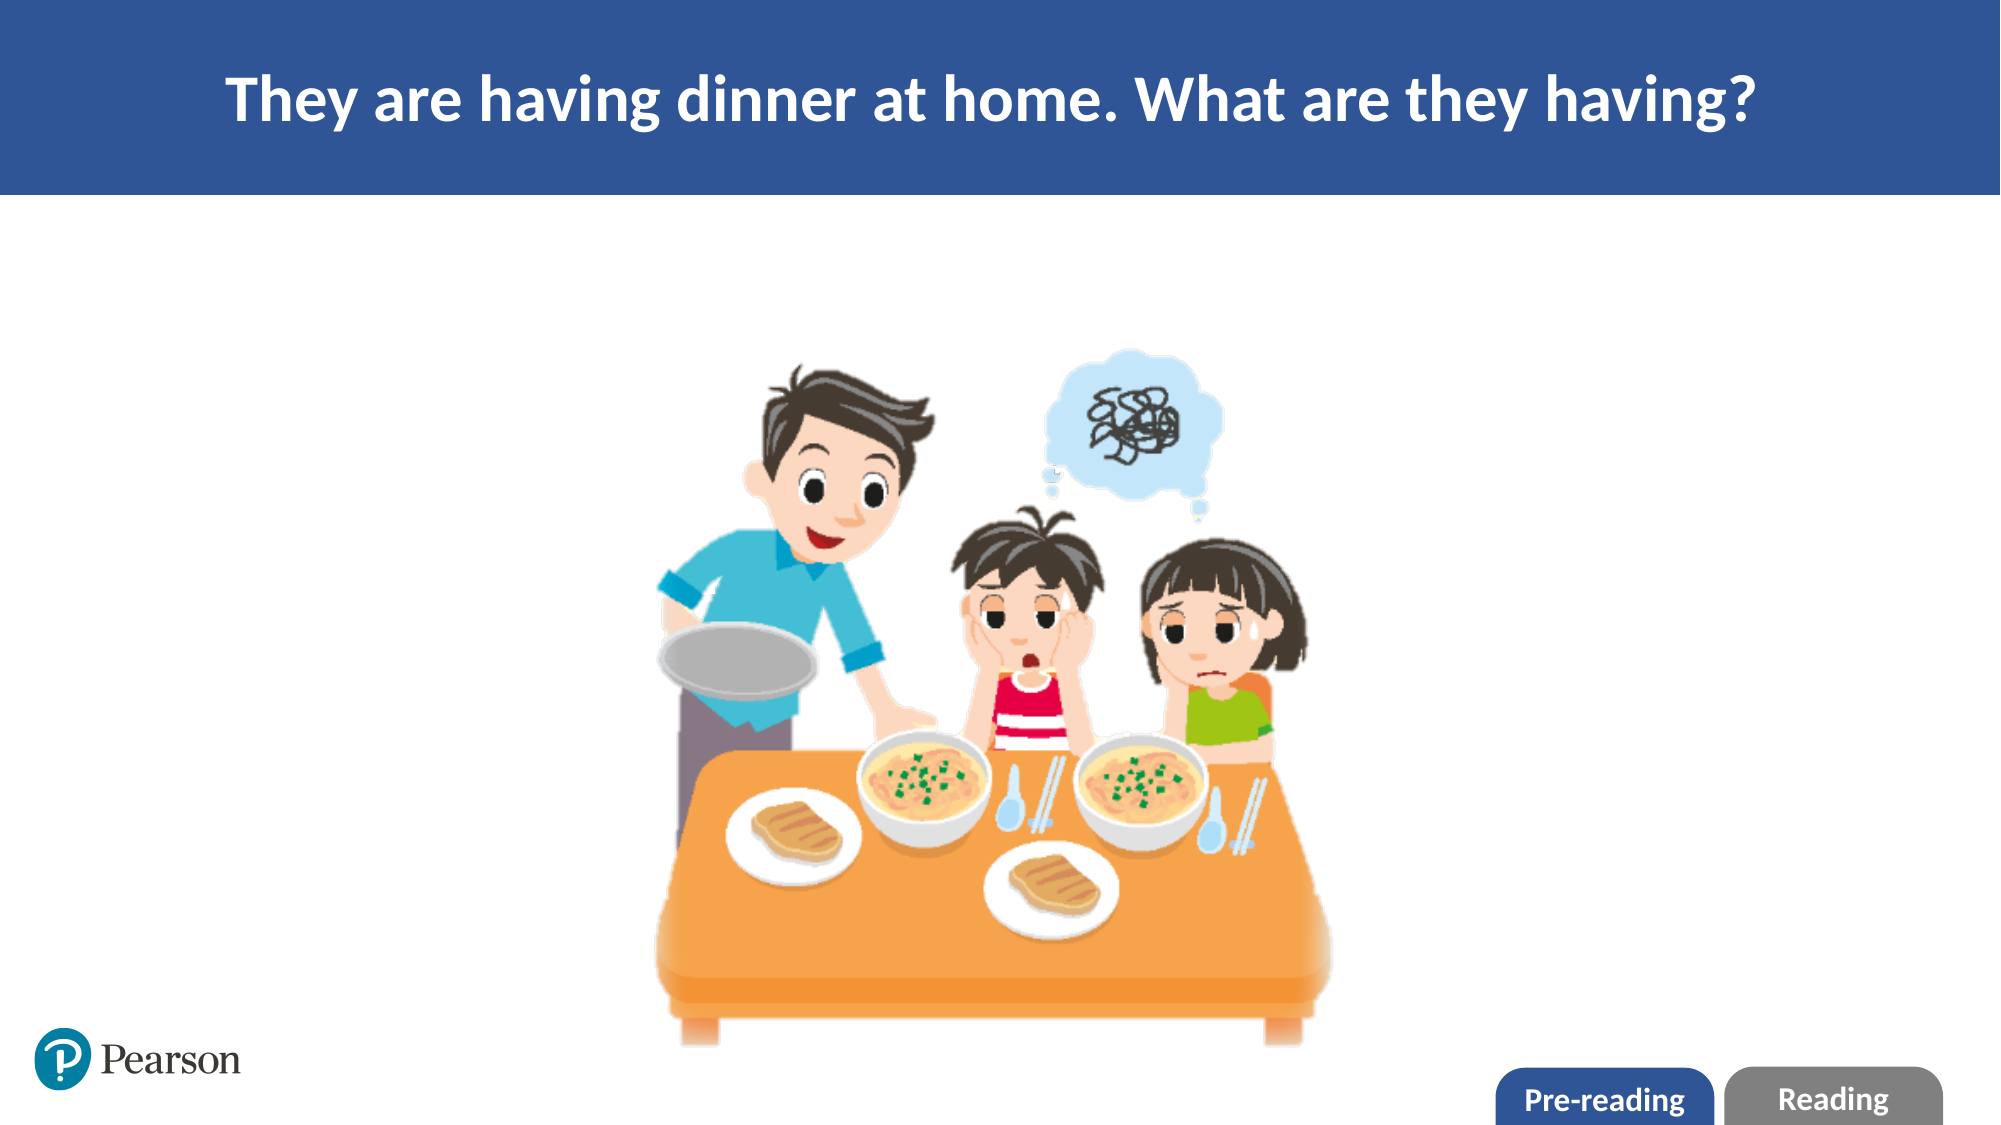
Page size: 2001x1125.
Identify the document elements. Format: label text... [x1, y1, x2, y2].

picture [609, 255, 1391, 1094]
text_box They are having dinner at home. What are they having? [0, 0, 2000, 195]
text_box Reading [1723, 1065, 1945, 1125]
picture [6, 999, 269, 1119]
text_box Pre-reading [1494, 1066, 1716, 1125]
